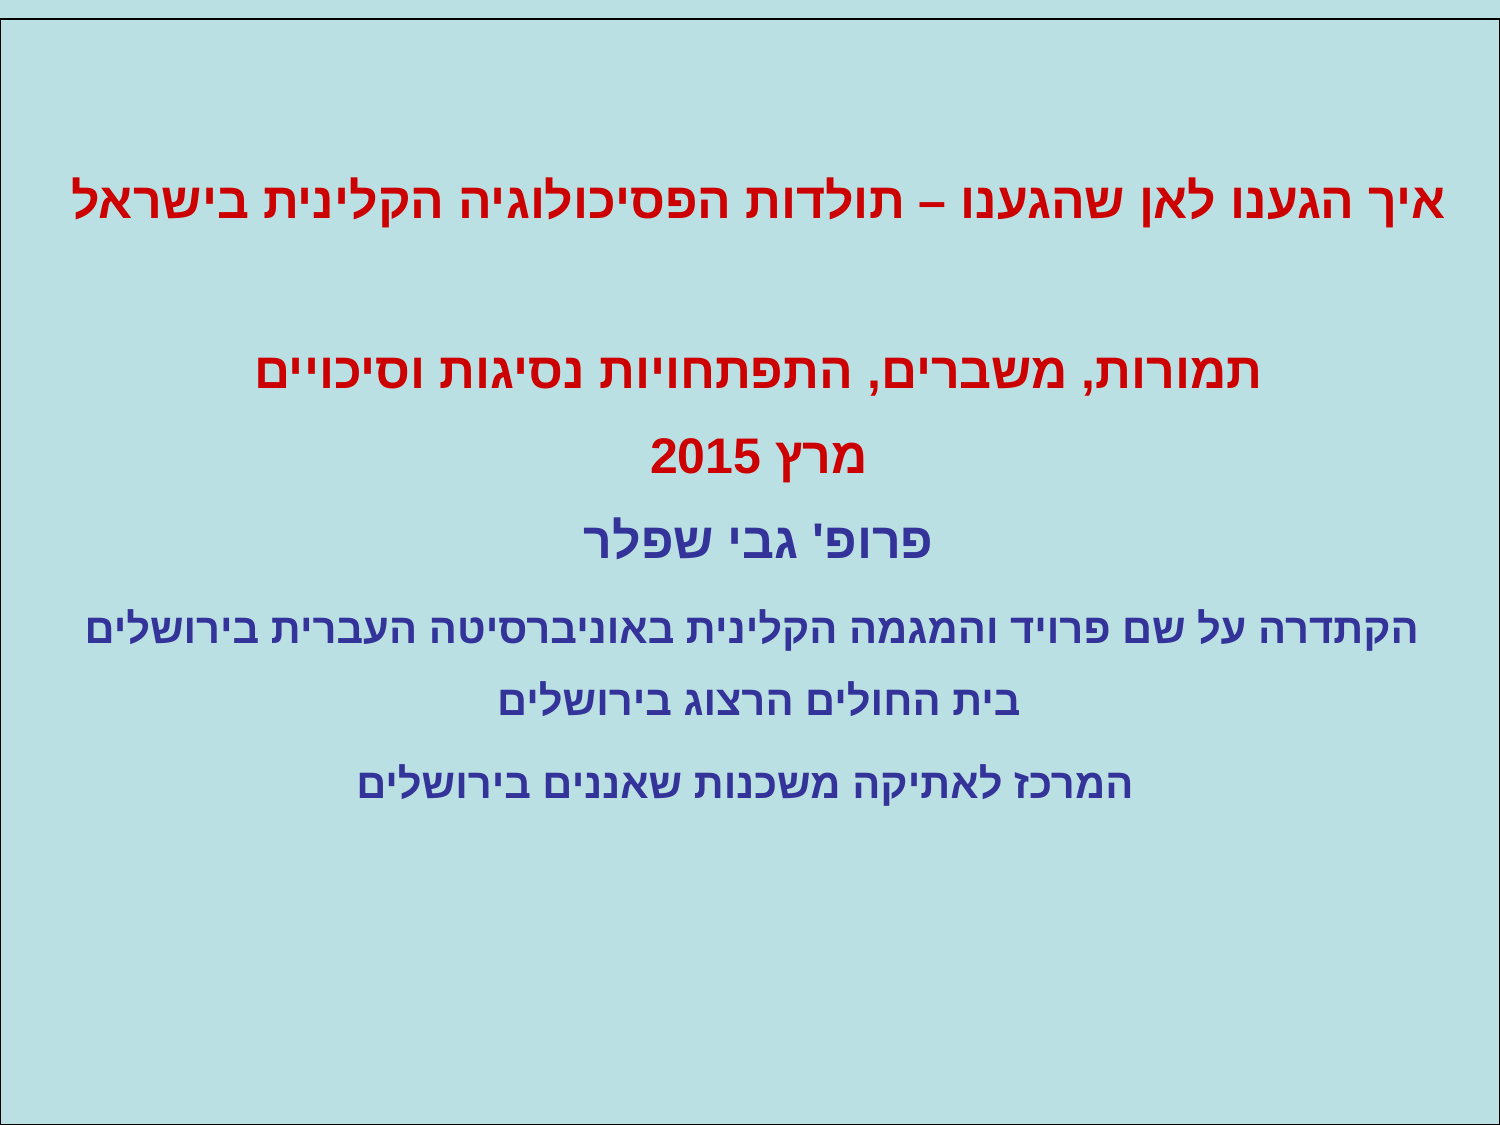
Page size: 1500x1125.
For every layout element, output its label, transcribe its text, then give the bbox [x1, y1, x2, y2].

text_box איך הגענו לאן שהגענו – תולדות הפסיכולוגיה הקלינית בישראל תמורות, משברים, התפתחויות נסיגות וסיכויים מרץ 2015 פרופ' גבי שפלר הקתדרה על שם פרויד והמגמה הקלינית באוניברסיטה העברית בירושלים בית החולים הרצוג בירושלים המרכז לאתיקה משכנות שאננים בירושלים [17, 160, 1500, 817]
text_box [0, 18, 1500, 1125]
